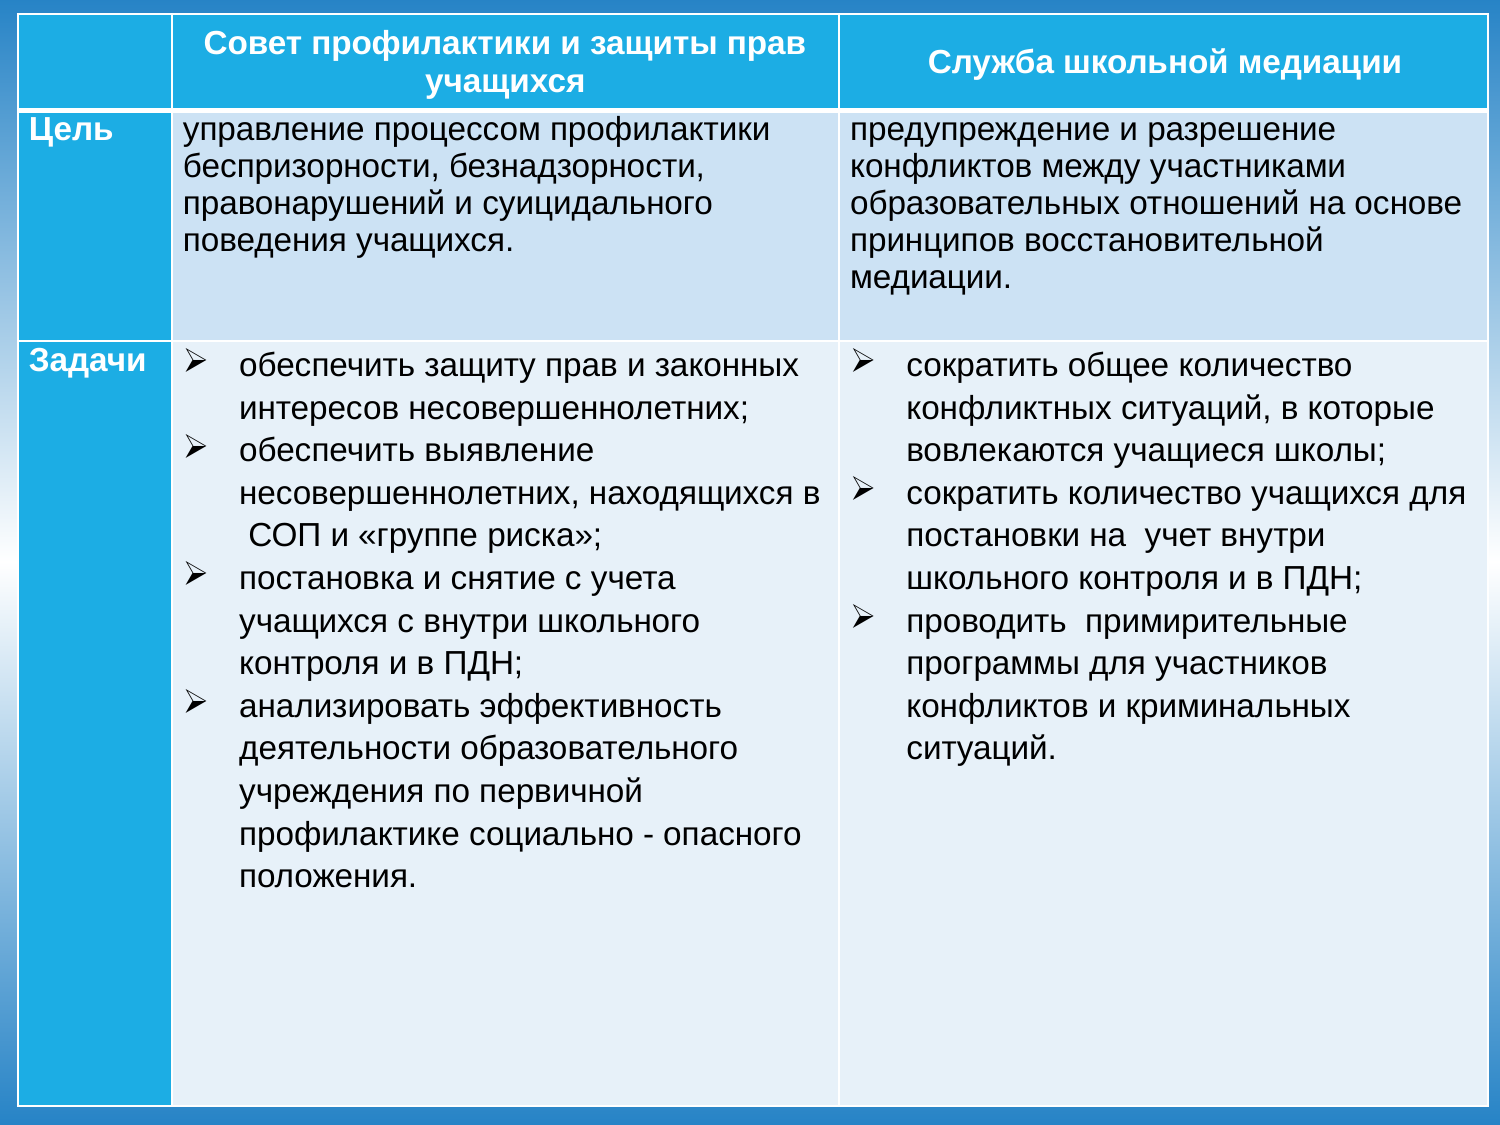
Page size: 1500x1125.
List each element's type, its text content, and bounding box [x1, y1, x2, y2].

table_cell Цель [19, 113, 171, 340]
table_header [19, 15, 171, 108]
table_cell управление процессом профилактики беспризорности, безнадзорности, правонарушений и суицидального поведения учащихся. [173, 113, 838, 340]
table_cell сократить общее количество конфликтных ситуаций, в которые вовлекаются учащиеся школы; сократить количество учащихся для постановки на учет внутри школьного контроля и в ПДН; проводить примирительные программы для участников конфликтов и криминальных ситуаций. [840, 342, 1487, 1105]
table_header Совет профилактики и защиты прав учащихся [173, 15, 838, 108]
table_cell обеспечить защиту прав и законных интересов несовершеннолетних; обеспечить выявление несовершеннолетних, находящихся в СОП и «группе риска»; постановка и снятие с учета учащихся с внутри школьного контроля и в ПДН; анализировать эффективность деятельности образовательного учреждения по первичной профилактике социально - опасного положения. [173, 342, 838, 1105]
table_cell Задачи [19, 342, 171, 1105]
table_cell предупреждение и разрешение конфликтов между участниками образовательных отношений на основе принципов восстановительной медиации. [840, 113, 1487, 340]
table_header Служба школьной медиации [840, 15, 1487, 108]
